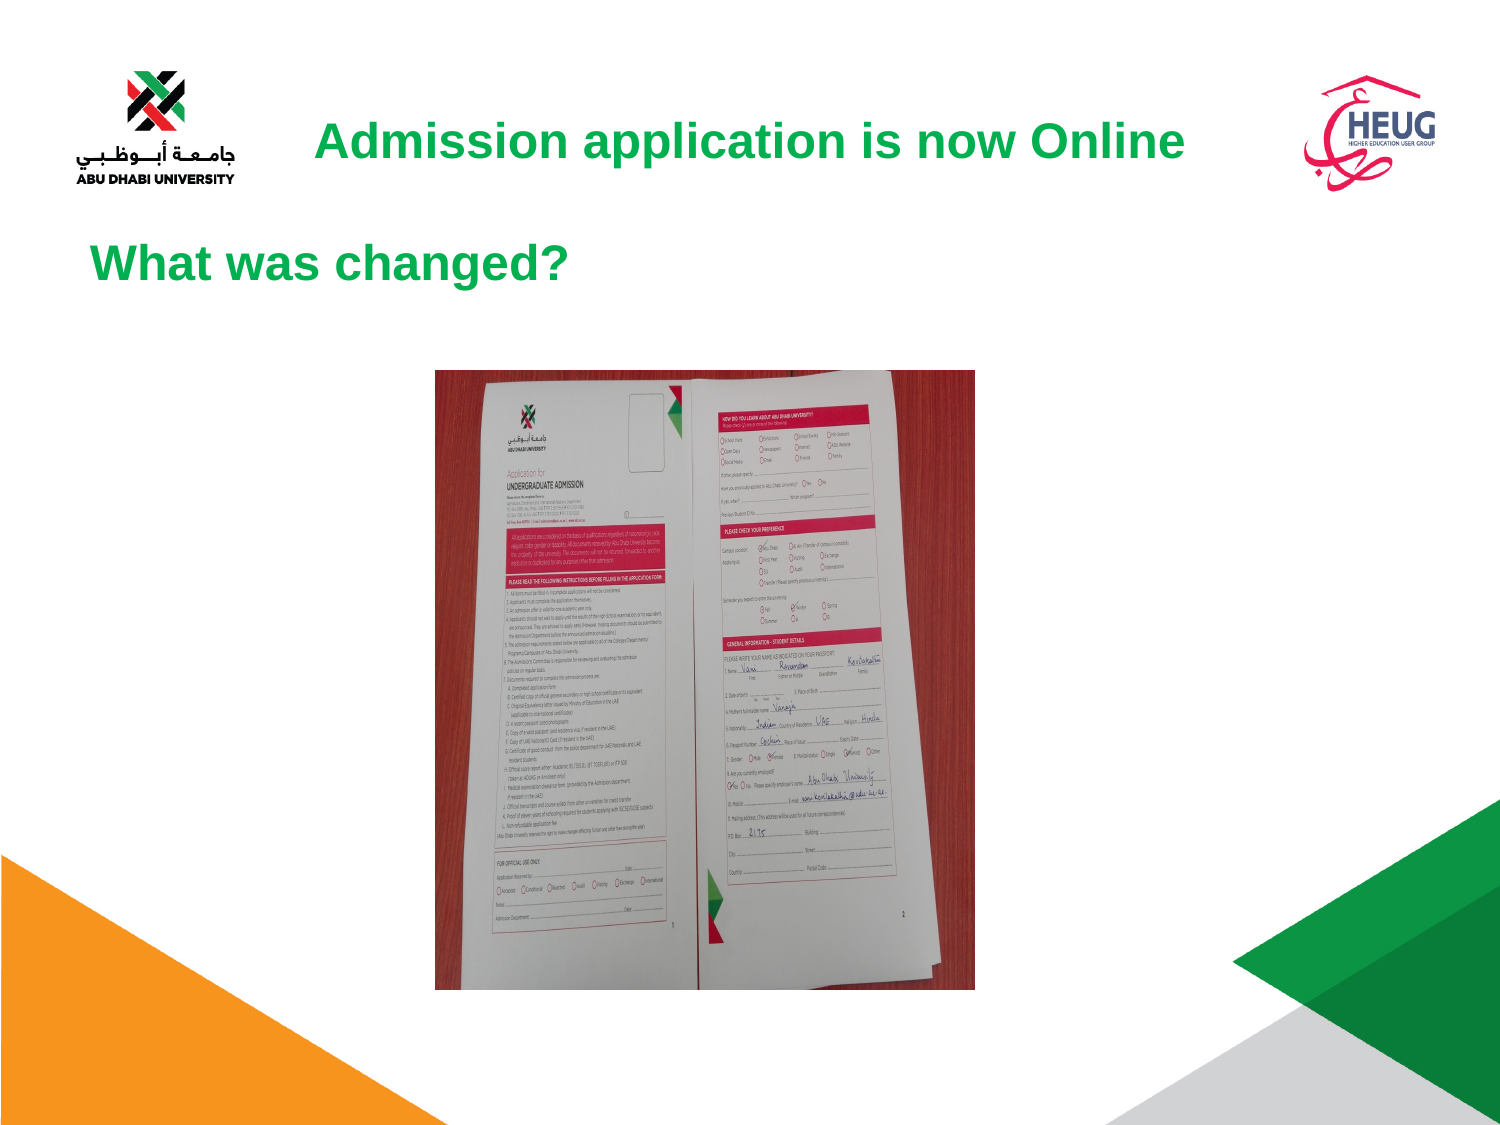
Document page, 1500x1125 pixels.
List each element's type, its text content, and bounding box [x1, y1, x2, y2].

picture [0, 0, 1500, 1125]
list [435, 369, 975, 991]
text_box What was changed? [74, 223, 995, 298]
title Admission application is now Online [75, 45, 1425, 233]
